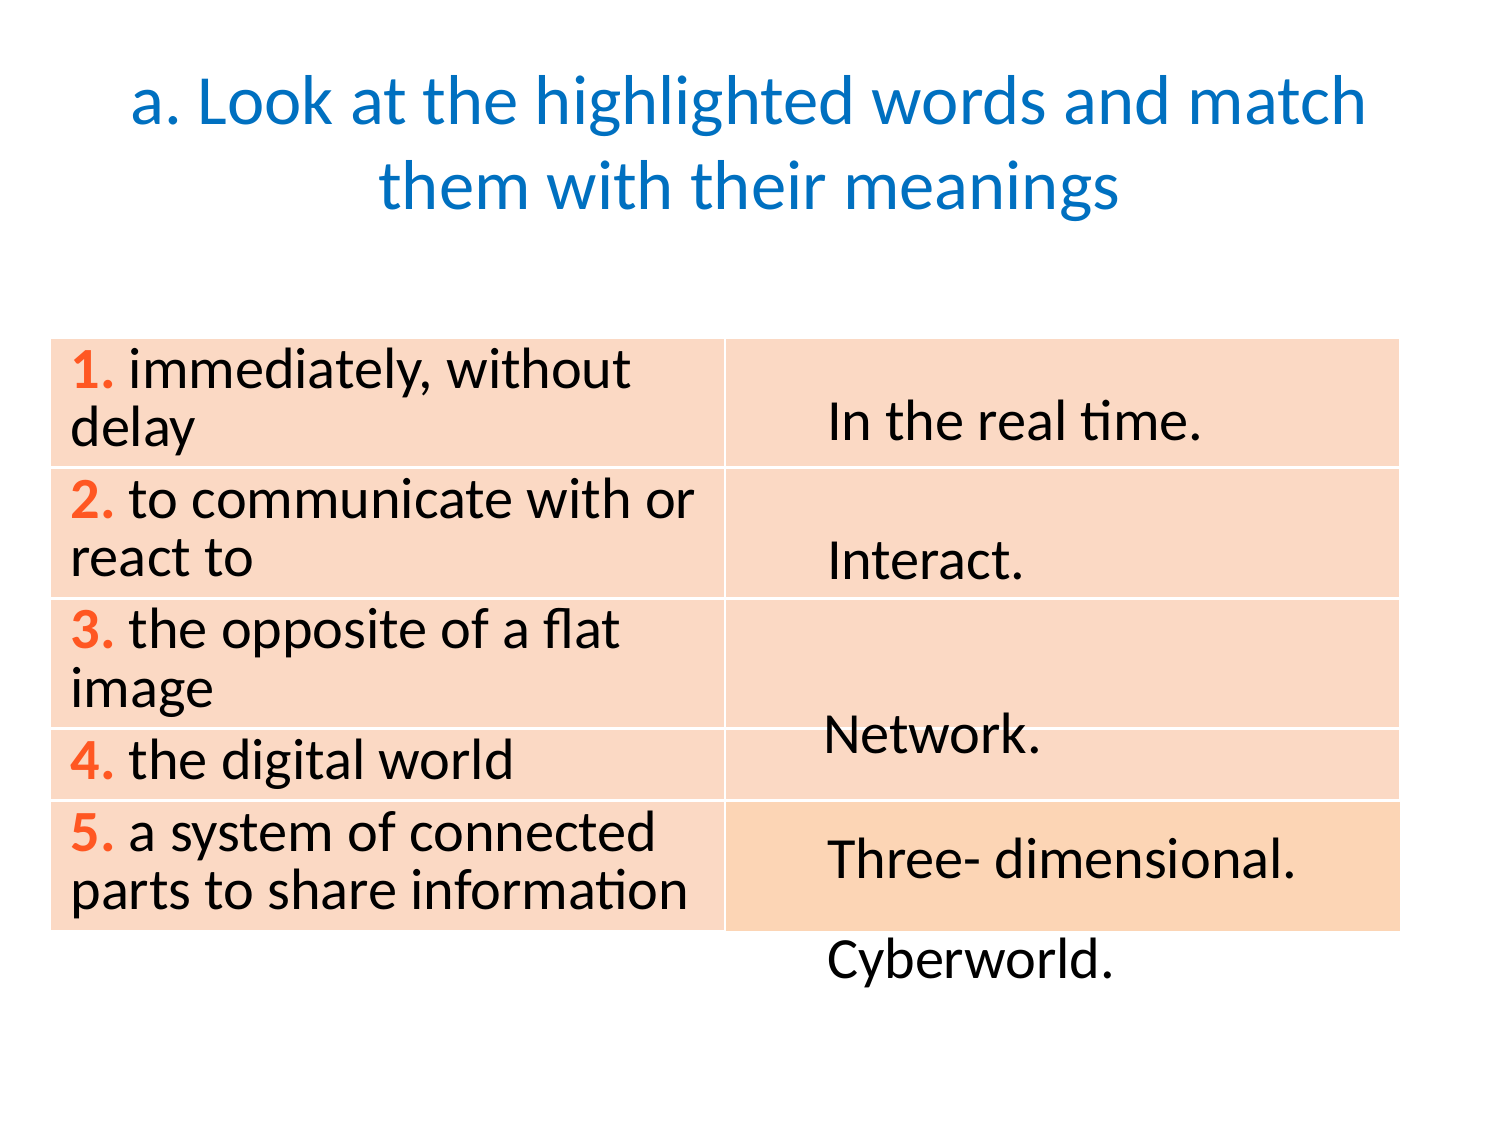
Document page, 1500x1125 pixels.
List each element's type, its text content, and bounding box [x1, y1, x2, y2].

table_cell [726, 469, 1399, 597]
table_header [726, 339, 1399, 466]
table_cell 3. the opposite of a flat image [51, 600, 724, 727]
table_cell 5. a system of connected parts to share information [51, 802, 724, 930]
text_box Cyberworld. [812, 912, 1238, 998]
text_box In the real time. [812, 375, 1250, 460]
text_box Network. [799, 687, 1238, 773]
table_header 1. immediately, without delay [51, 339, 724, 466]
table_cell 4. the digital world [51, 730, 724, 799]
title a. Look at the highlighted words and match them with their meanings [75, 45, 1425, 233]
table_cell [726, 600, 1399, 727]
table_cell [726, 802, 1400, 931]
text_box Three- dimensional. [812, 812, 1363, 898]
table_cell [726, 730, 1399, 799]
text_box Interact. [812, 514, 1250, 599]
table_cell 2. to communicate with or react to [51, 469, 724, 597]
